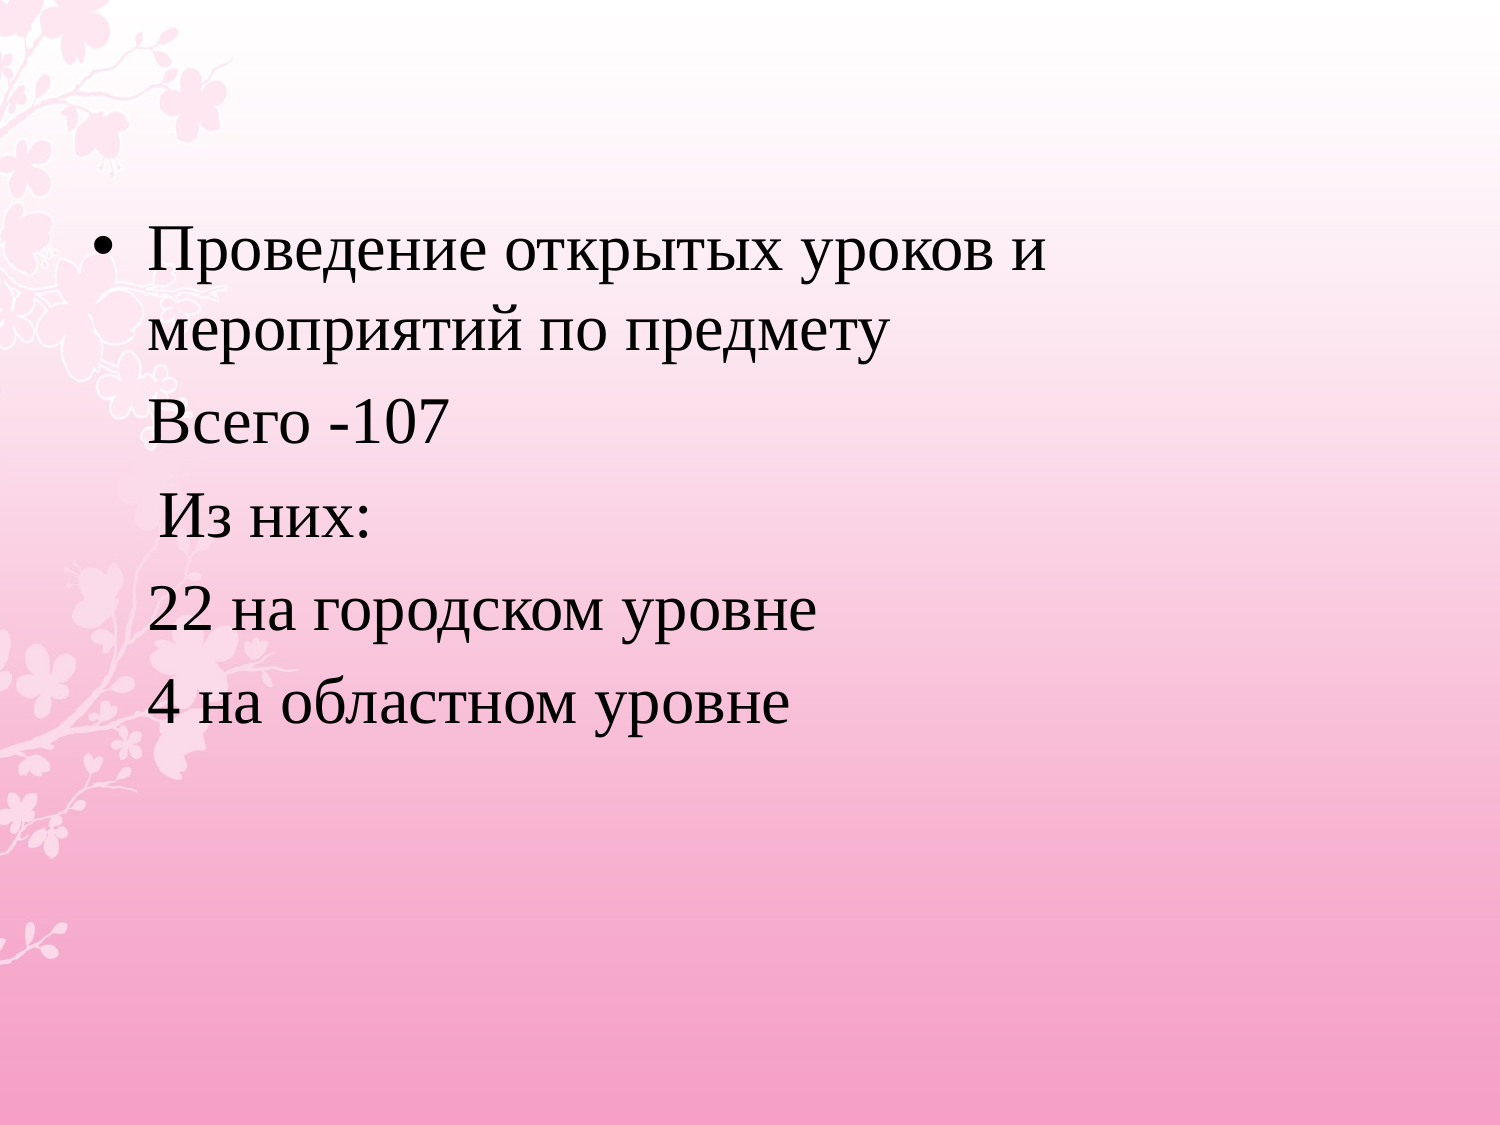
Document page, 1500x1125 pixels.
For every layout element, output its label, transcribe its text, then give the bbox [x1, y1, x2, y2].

list Проведение открытых уроков и мероприятий по предмету Всего -107 Из них: 22 на городском уровне 4 на областном уровне [76, 196, 1427, 939]
picture [0, 0, 1500, 1125]
